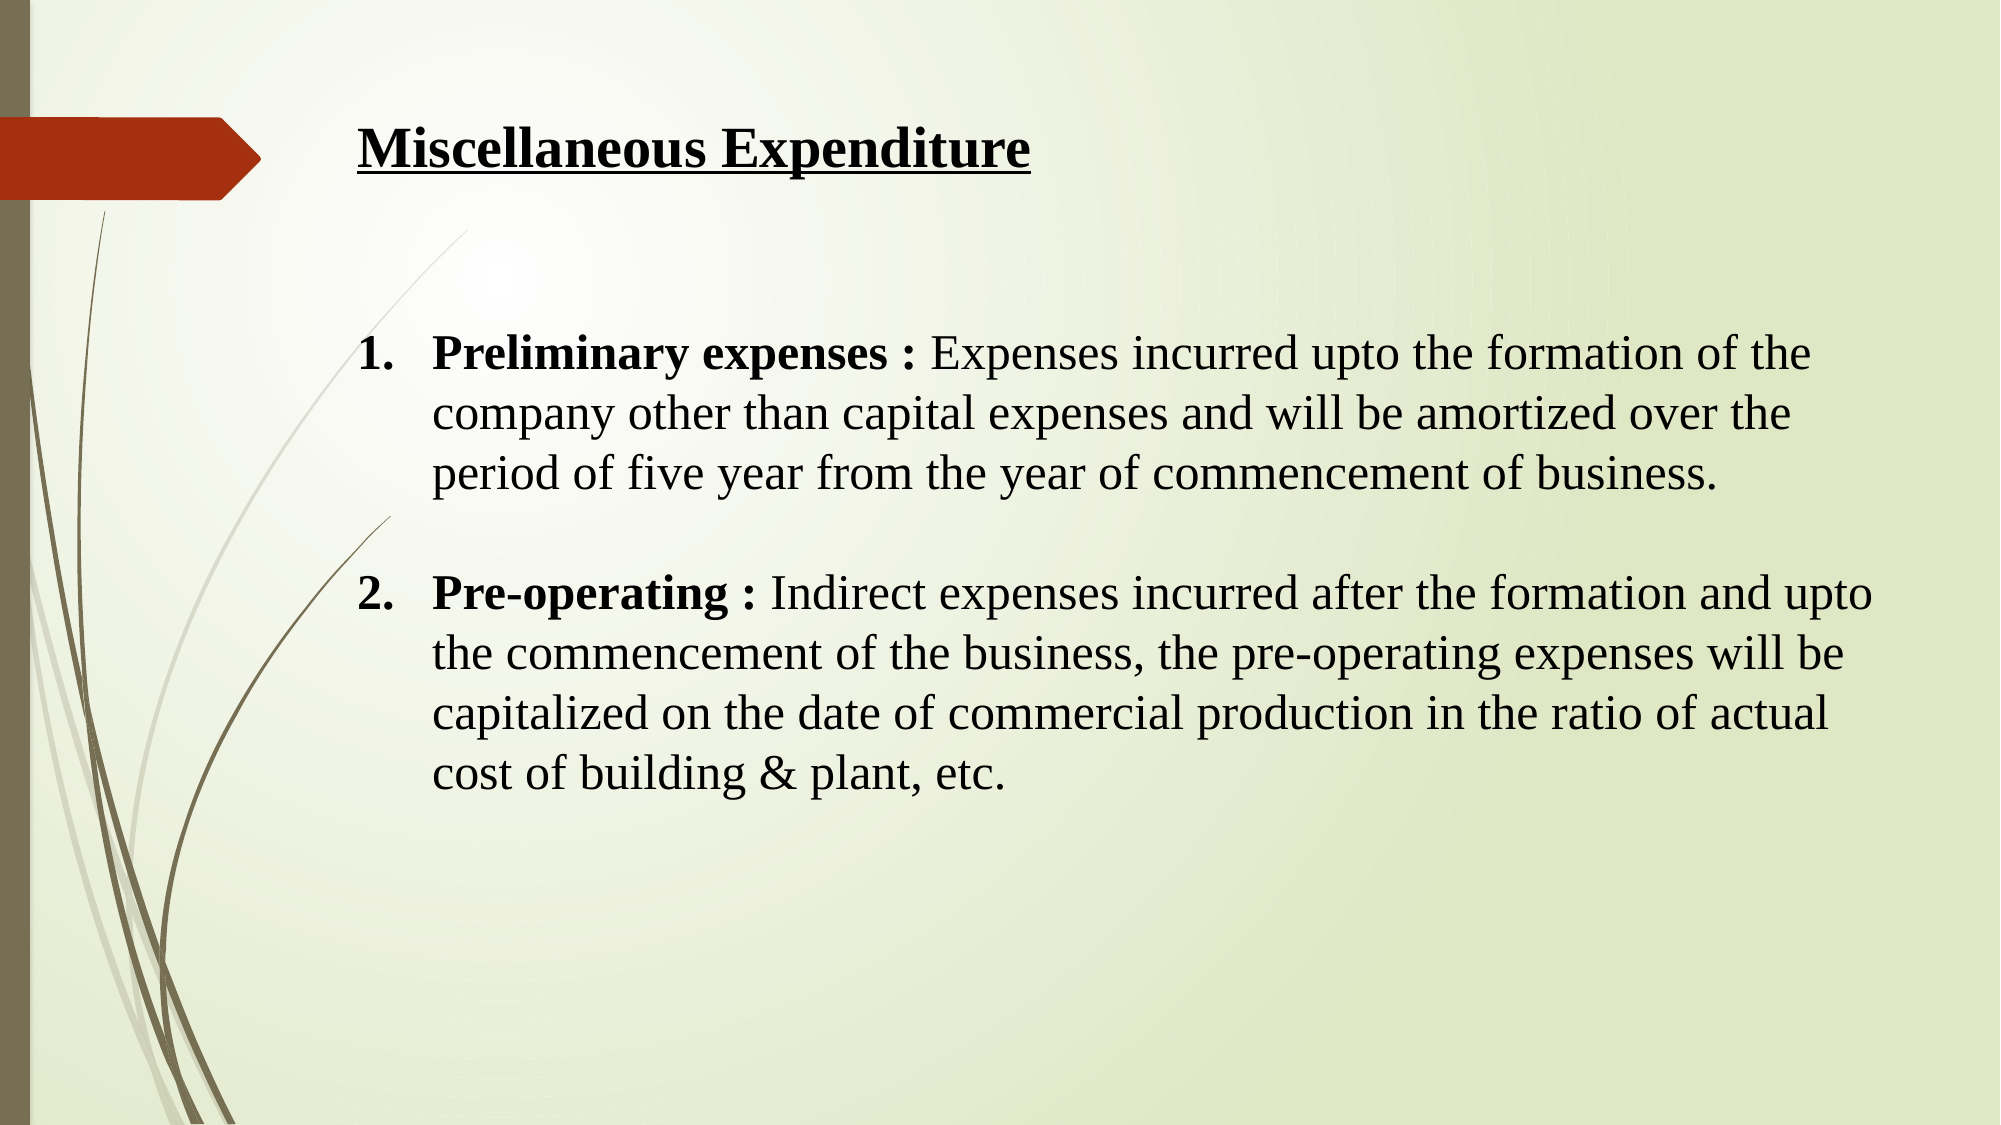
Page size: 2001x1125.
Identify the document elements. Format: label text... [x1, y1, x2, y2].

text_box Miscellaneous Expenditure Preliminary expenses : Expenses incurred upto the formation of the company other than capital expenses and will be amortized over the period of five year from the year of commencement of business. Pre-operating : Indirect expenses incurred after the formation and upto the commencement of the business, the pre-operating expenses will be capitalized on the date of commercial production in the ratio of actual cost of building & plant, etc. [342, 102, 1898, 912]
